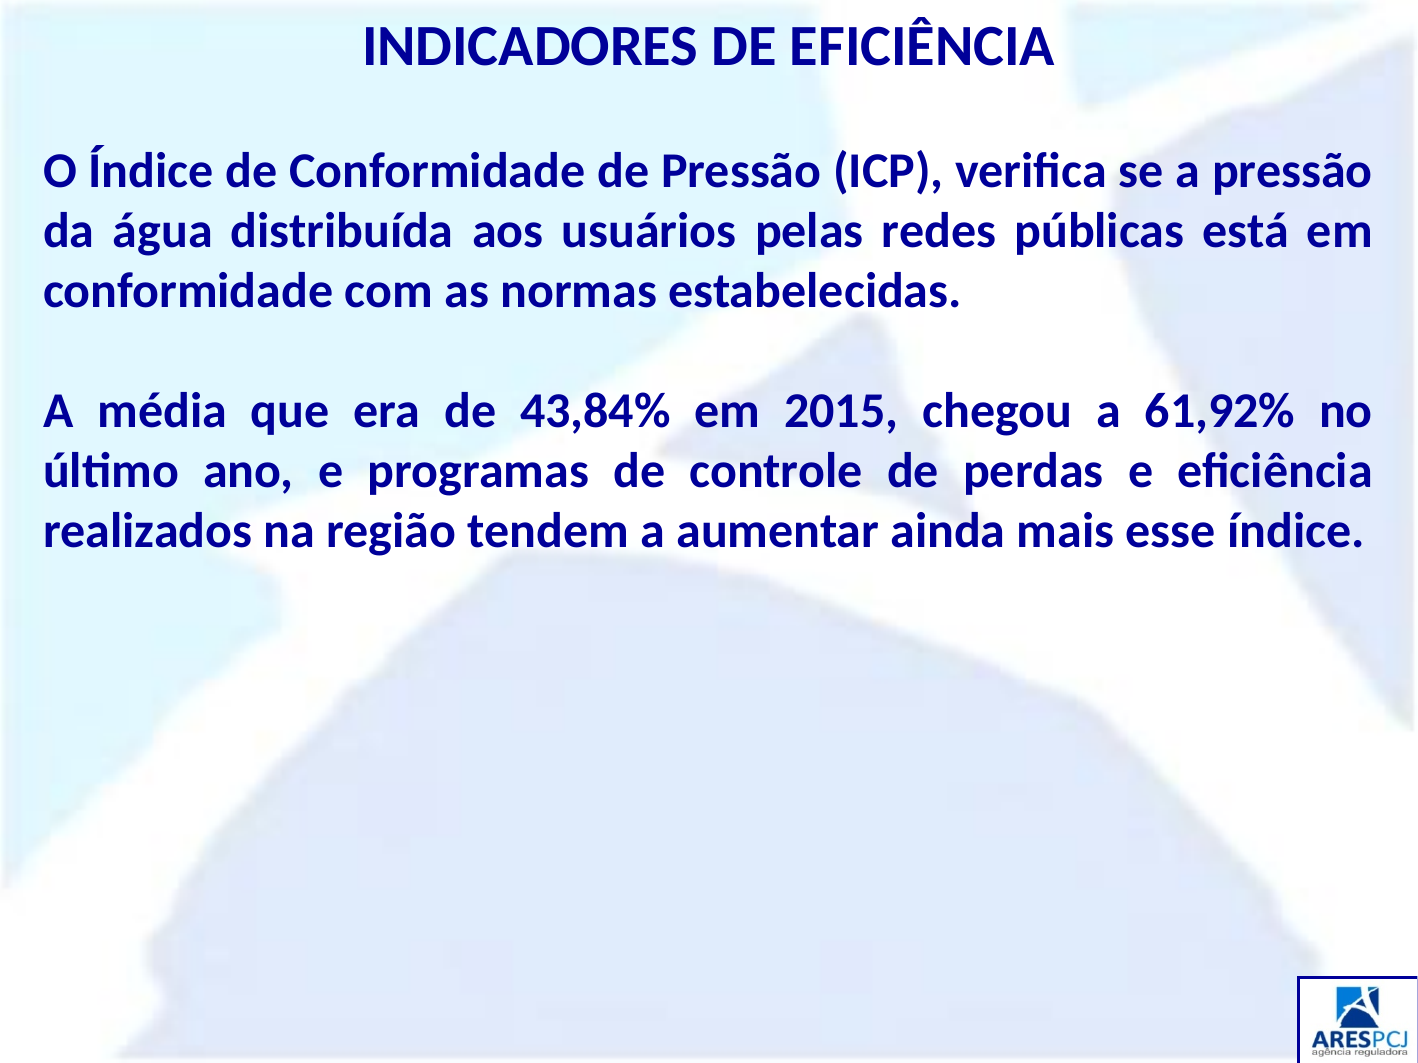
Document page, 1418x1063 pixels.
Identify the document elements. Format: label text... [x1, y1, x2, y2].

text_box O Índice de Conformidade de Pressão (ICP), verifica se a pressão da água distribuída aos usuários pelas redes públicas está em conformidade com as normas estabelecidas. A média que era de 43,84% em 2015, chegou a 61,92% no último ano, e programas de controle de perdas e eficiência realizados na região tendem a aumentar ainda mais esse índice. [29, 129, 1389, 565]
picture [1299, 978, 1418, 1063]
picture [0, 85, 1418, 1063]
text_box INDICADORES DE EFICIÊNCIA [0, 0, 1418, 85]
